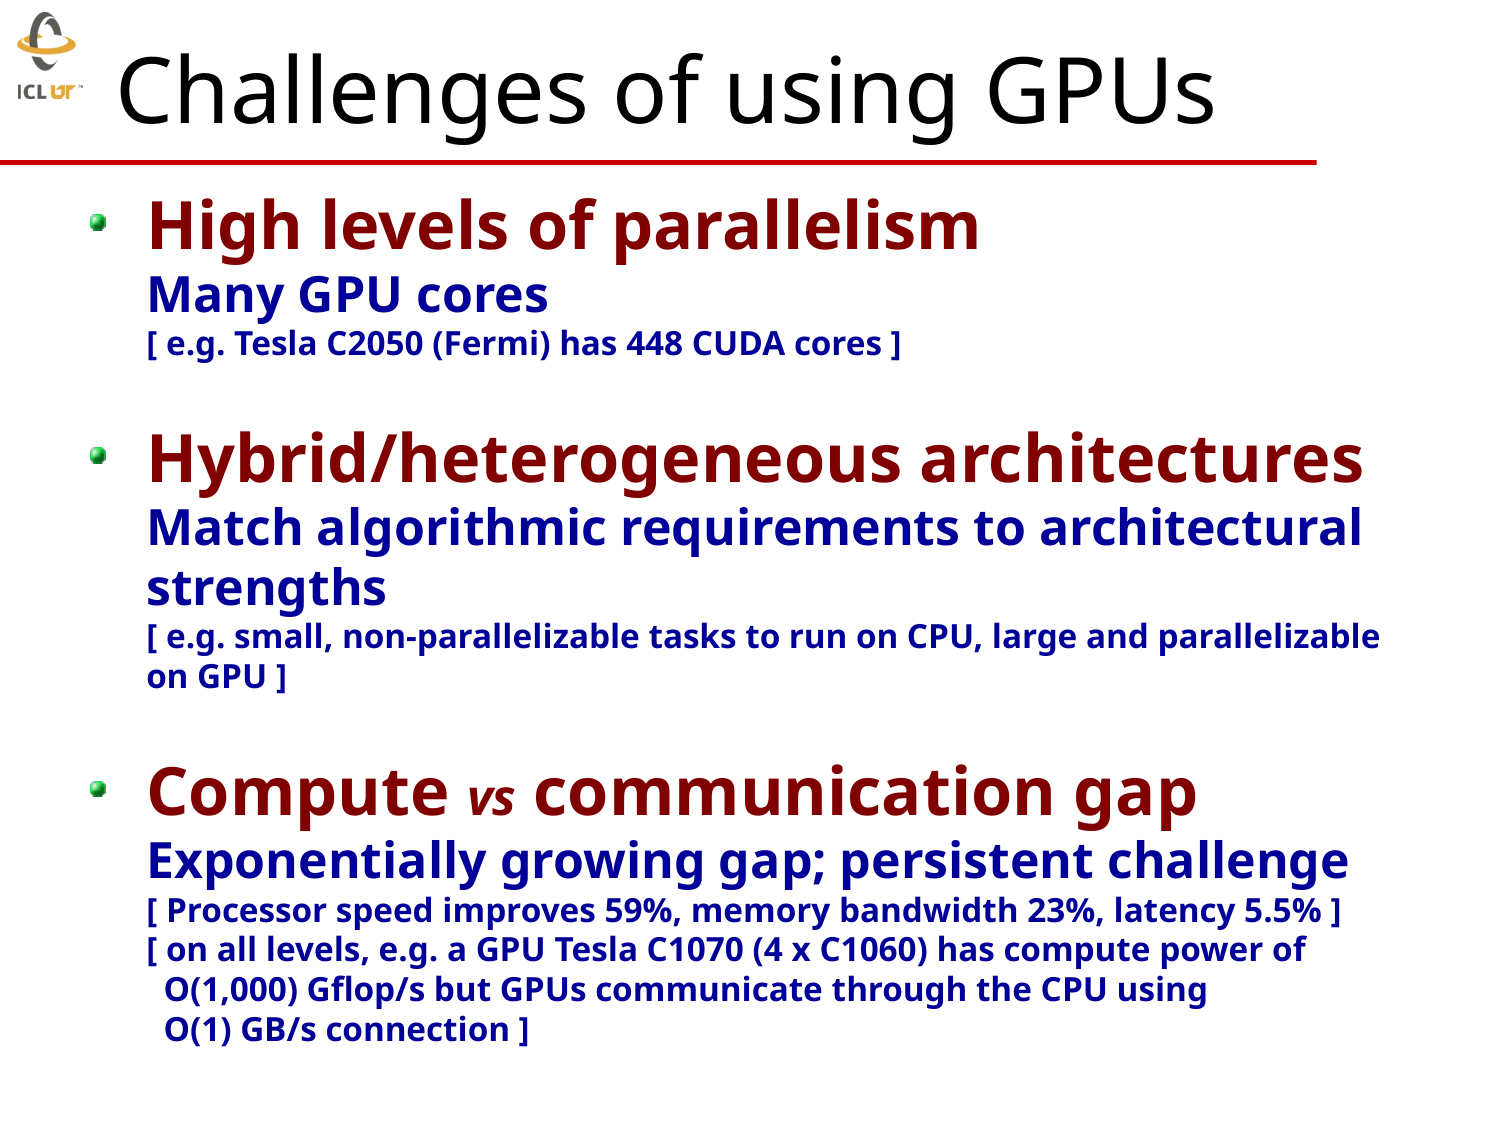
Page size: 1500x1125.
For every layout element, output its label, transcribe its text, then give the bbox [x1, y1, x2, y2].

picture [90, 447, 106, 464]
list High levels of parallelism Many GPU cores [ e.g. Tesla C2050 (Fermi) has 448 CUDA cores ] Hybrid/heterogeneous architectures Match algorithmic requirements to architectural strengths [ e.g. small, non-parallelizable tasks to run on CPU, large and parallelizable on GPU ] Compute vs communication gap Exponentially growing gap; persistent challenge [ Processor speed improves 59%, memory bandwidth 23%, latency 5.5% ] [ on all levels, e.g. a GPU Tesla C1070 (4 x C1060) has compute power of O(1,000) Gflop/s but GPUs communicate through the CPU using O(1) GB/s connection ] [74, 174, 1425, 943]
picture [90, 781, 106, 797]
title Challenges of using GPUs [99, 0, 1451, 150]
picture [0, 0, 86, 113]
picture [90, 214, 106, 231]
